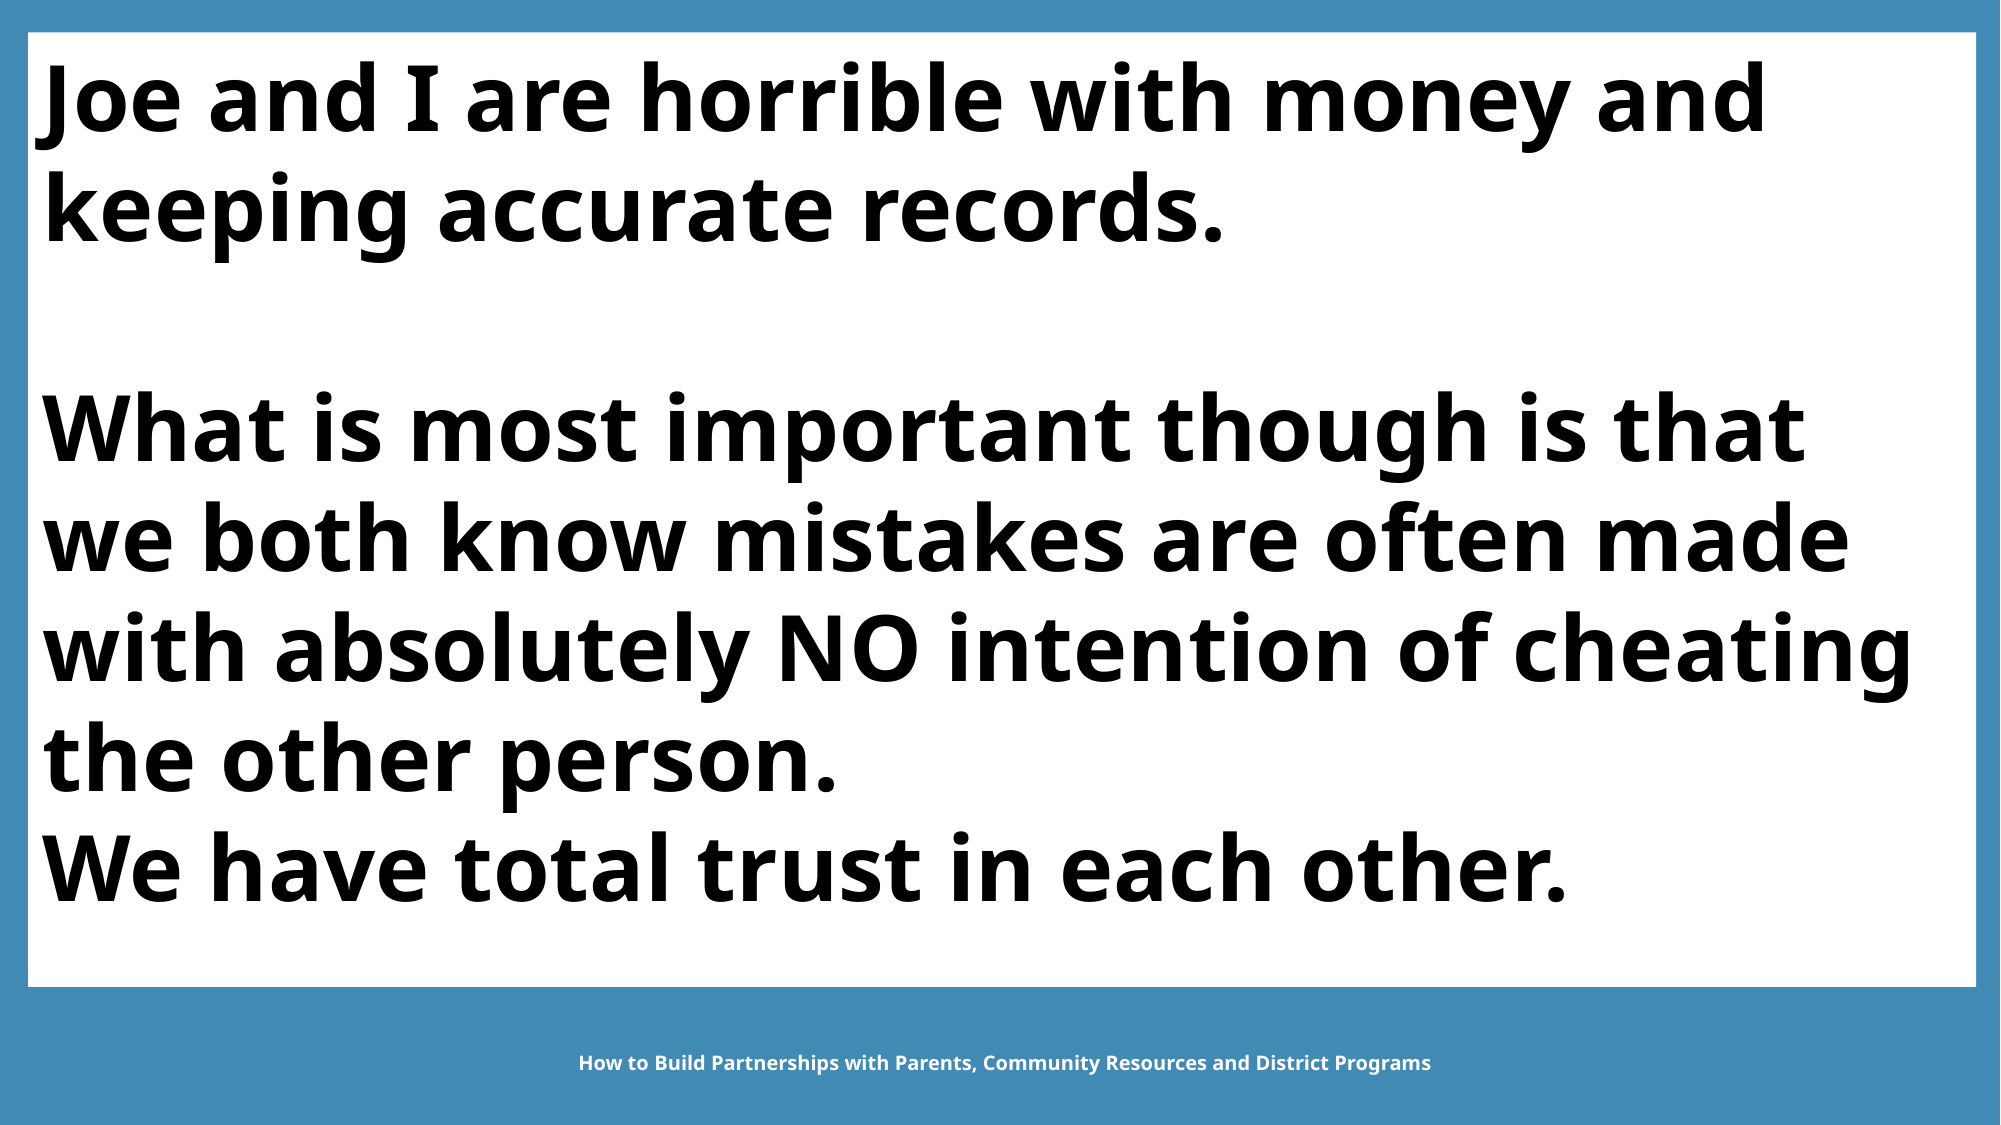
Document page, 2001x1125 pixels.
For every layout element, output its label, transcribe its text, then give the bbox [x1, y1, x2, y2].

subtitle How to Build Partnerships with Parents, Community Resources and District Programs [30, 1042, 1979, 1106]
text_box Joe and I are horrible with money and keeping accurate records. What is most important though is that we both know mistakes are often made with absolutely NO intention of cheating the other person. We have total trust in each other. [28, 32, 1977, 987]
